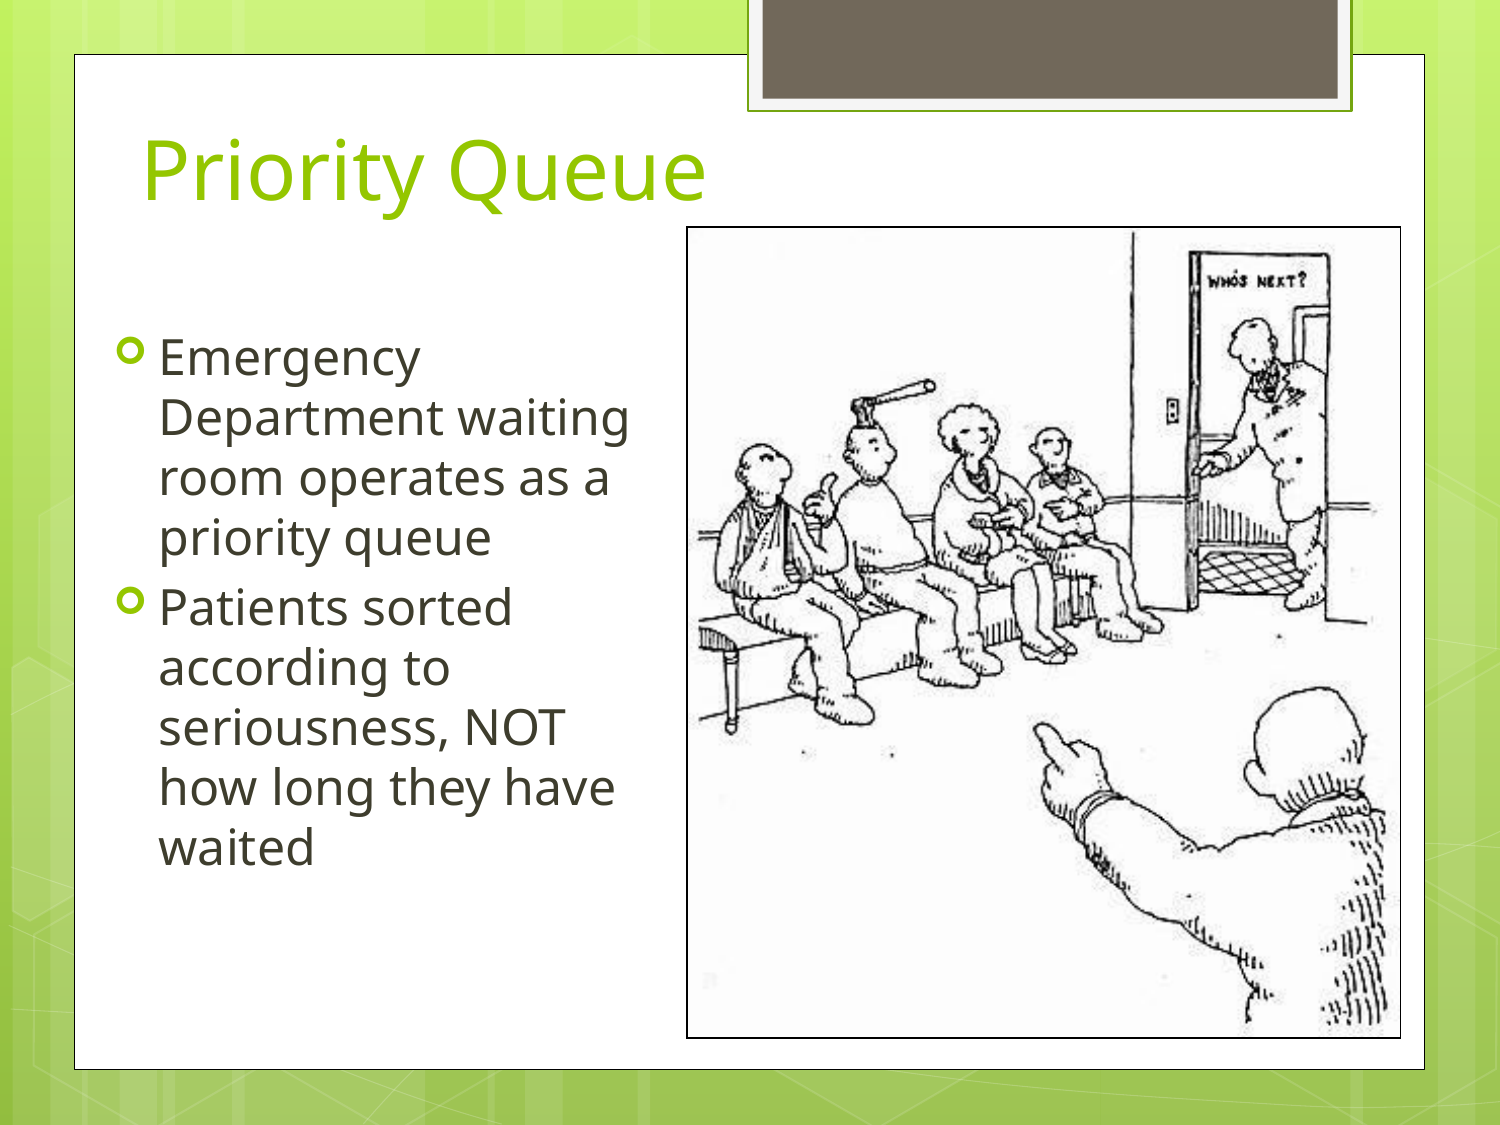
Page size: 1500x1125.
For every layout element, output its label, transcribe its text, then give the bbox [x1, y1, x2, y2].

title Priority Queue [125, 37, 1278, 225]
list Emergency Department waiting room operates as a priority queue Patients sorted according to seriousness, NOT how long they have waited [87, 318, 675, 988]
picture [687, 227, 1401, 1038]
